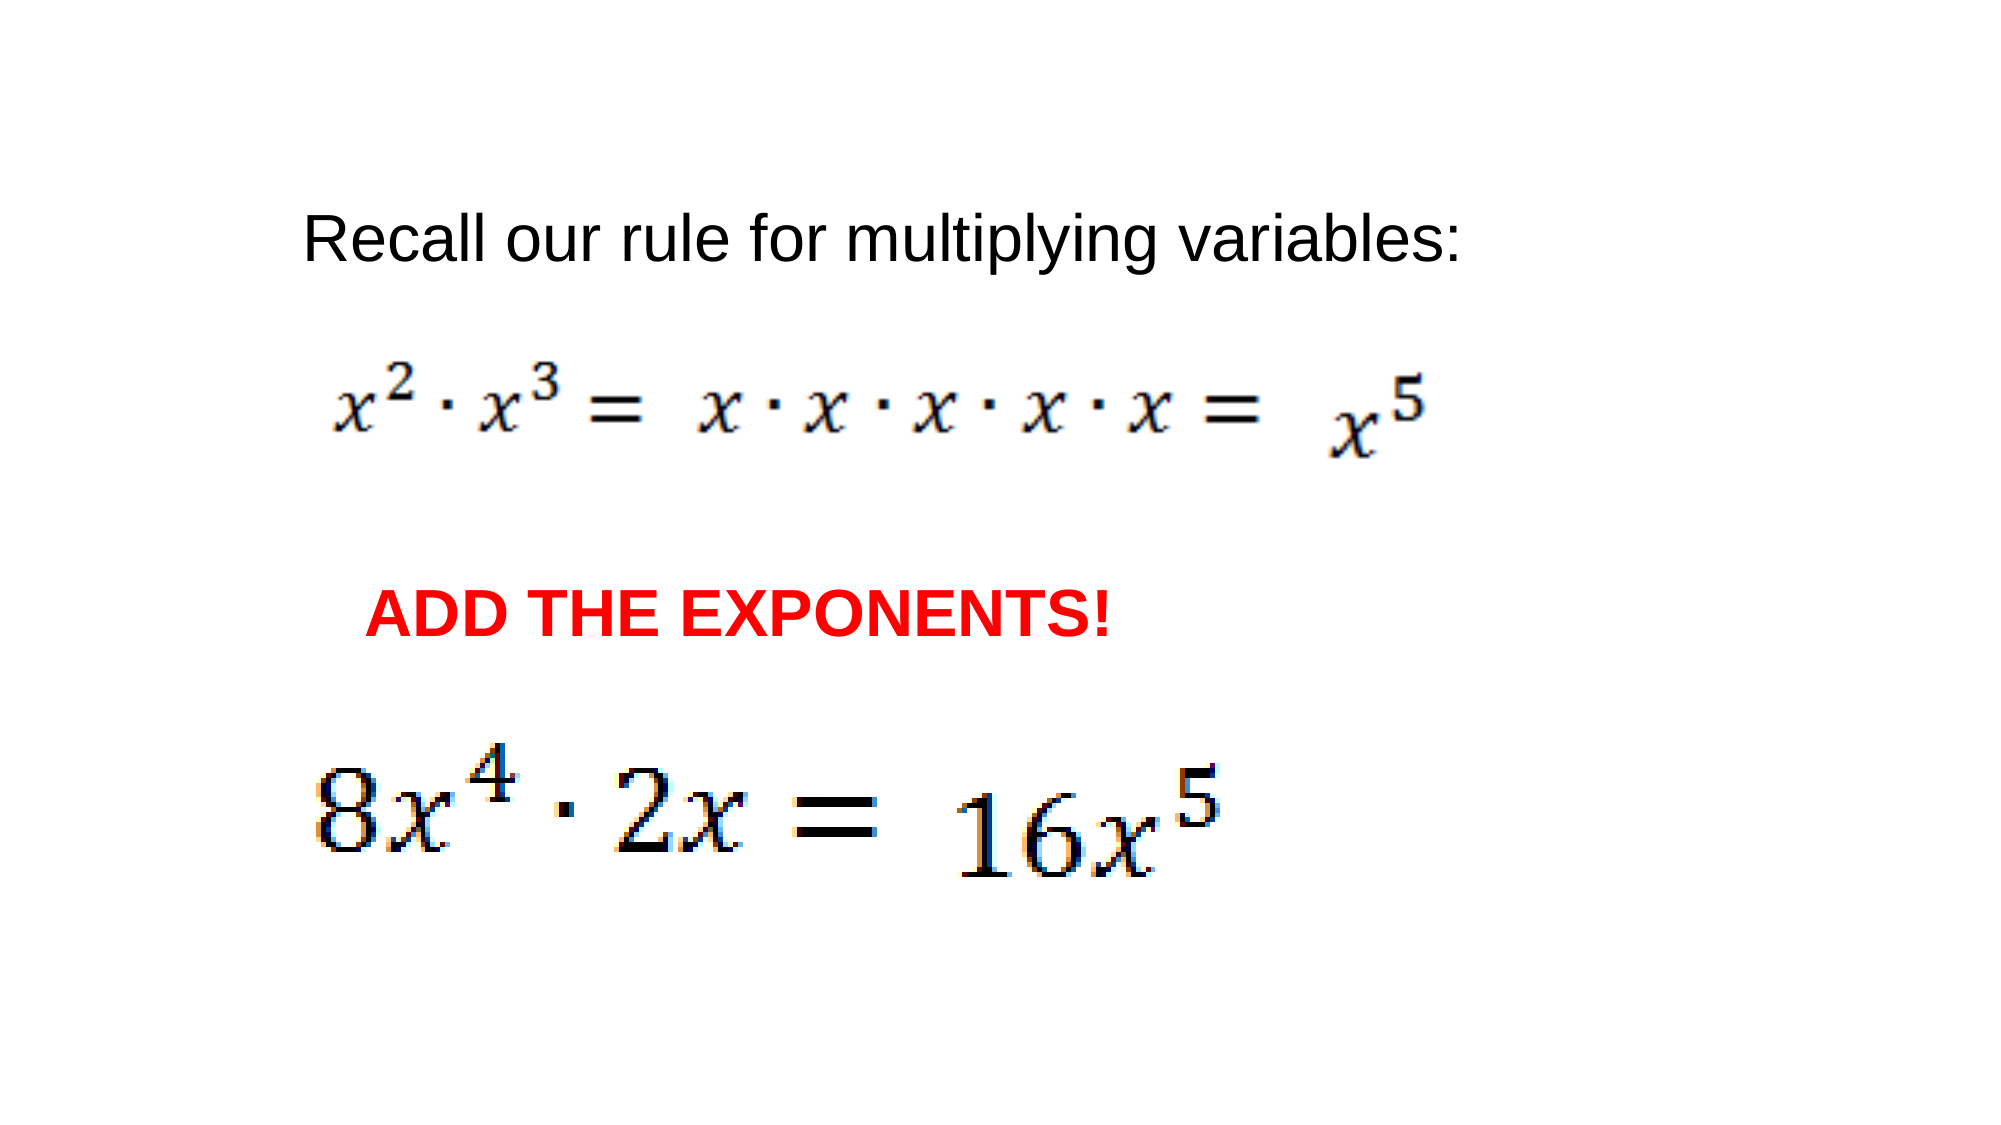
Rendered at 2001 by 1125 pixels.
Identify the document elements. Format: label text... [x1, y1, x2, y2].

picture [299, 712, 901, 888]
text_box ADD THE EXPONENTS! [350, 562, 1363, 658]
picture [924, 737, 1301, 913]
picture [674, 324, 1276, 476]
picture [299, 312, 667, 488]
text_box Recall our rule for multiplying variables: [287, 187, 1563, 443]
picture [1312, 337, 1476, 469]
